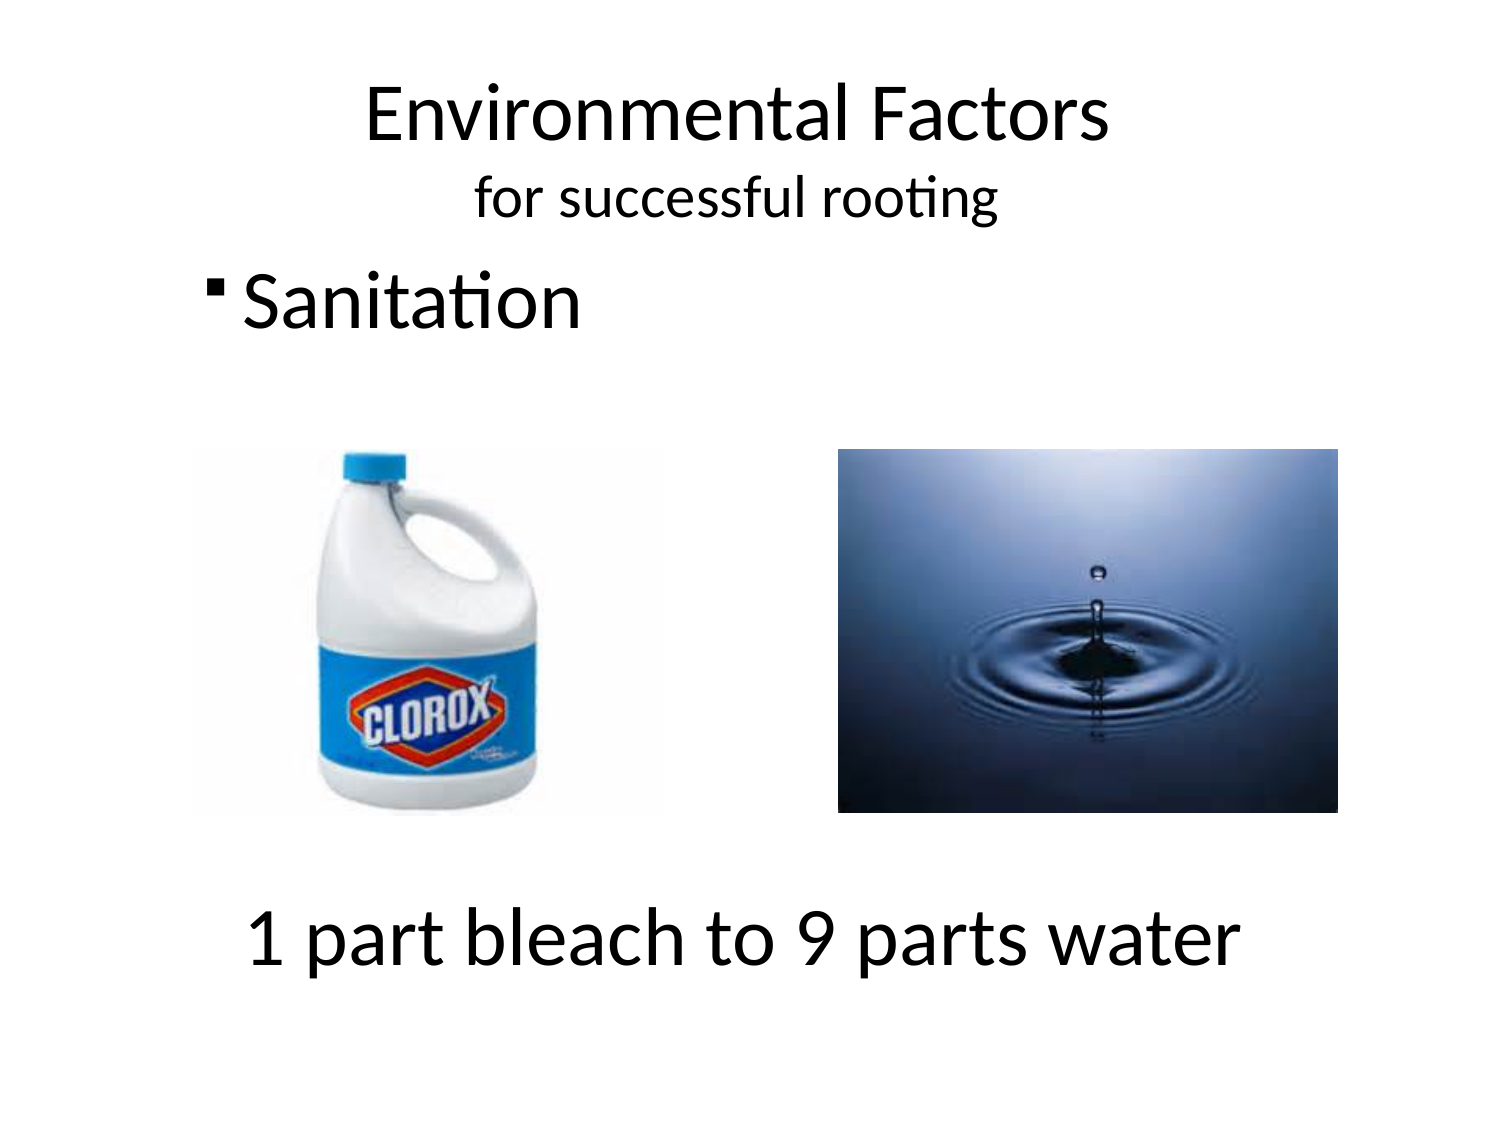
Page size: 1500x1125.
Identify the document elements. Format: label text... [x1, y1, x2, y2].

text_box 1 part bleach to 9 parts water [187, 875, 1300, 990]
text_box Sanitation [187, 237, 850, 353]
picture [193, 449, 663, 816]
picture [838, 449, 1338, 813]
title Environmental Factors for successful rooting [62, 50, 1413, 238]
